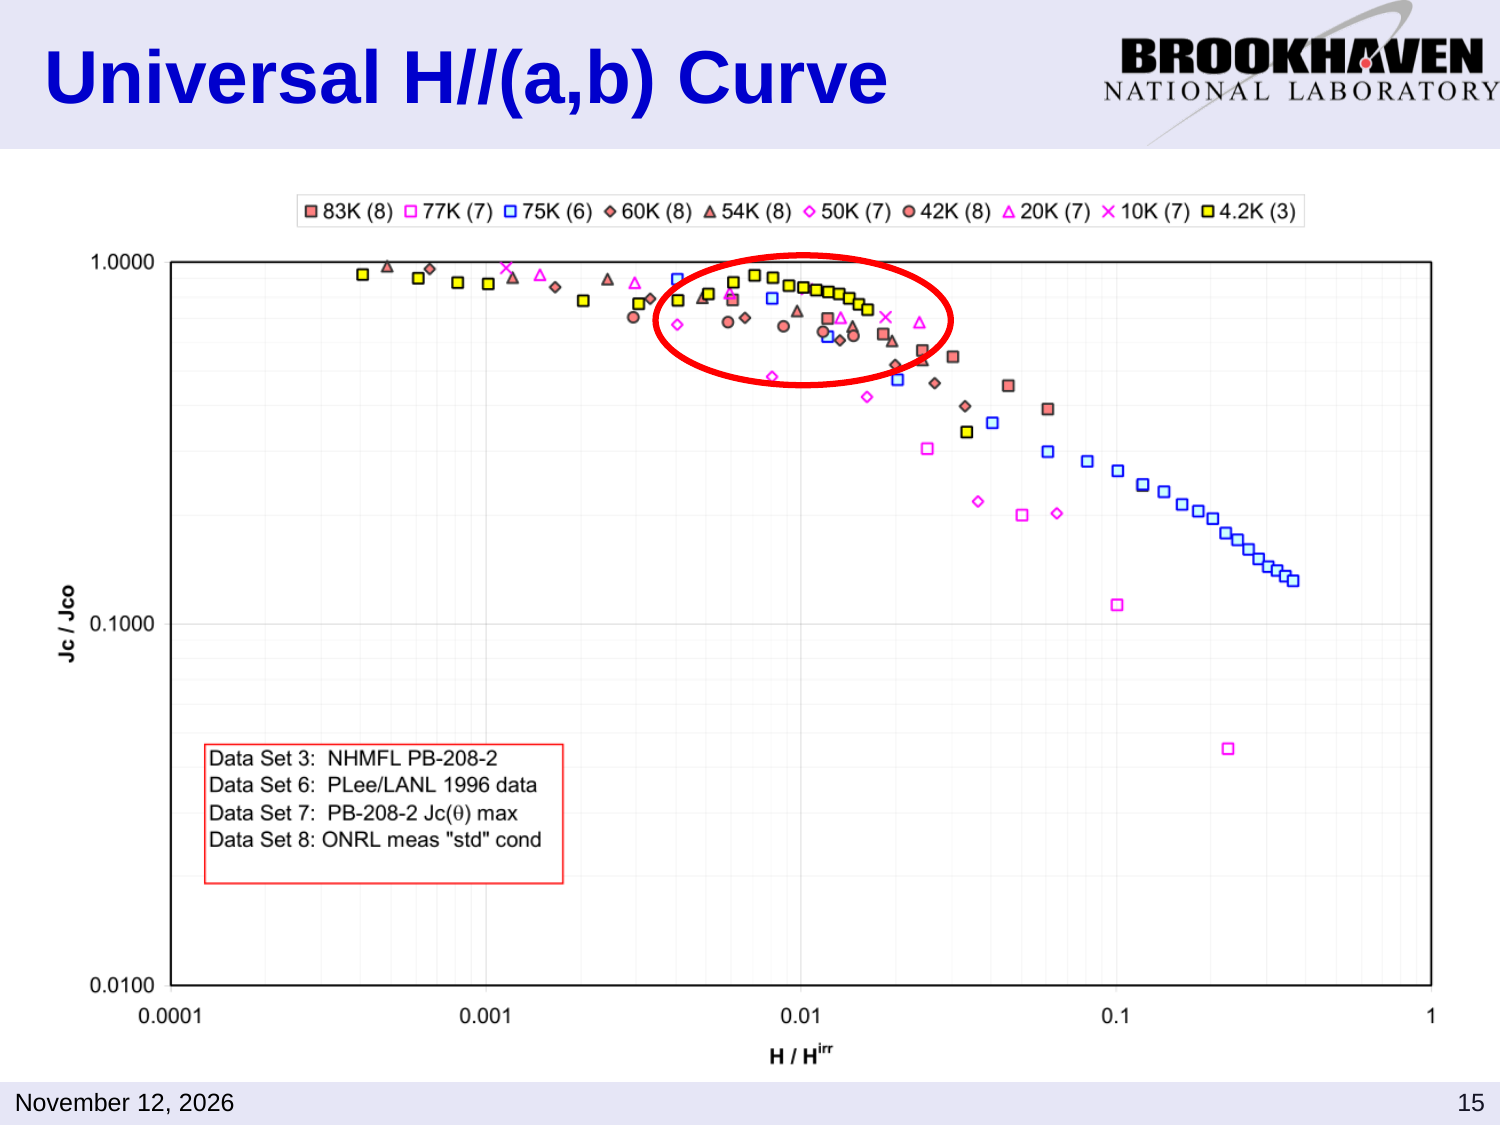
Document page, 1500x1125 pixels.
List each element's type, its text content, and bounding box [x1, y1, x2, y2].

picture [1104, 0, 1500, 146]
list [29, 184, 1448, 1077]
title Universal H//(a,b) Curve [29, 10, 1105, 138]
